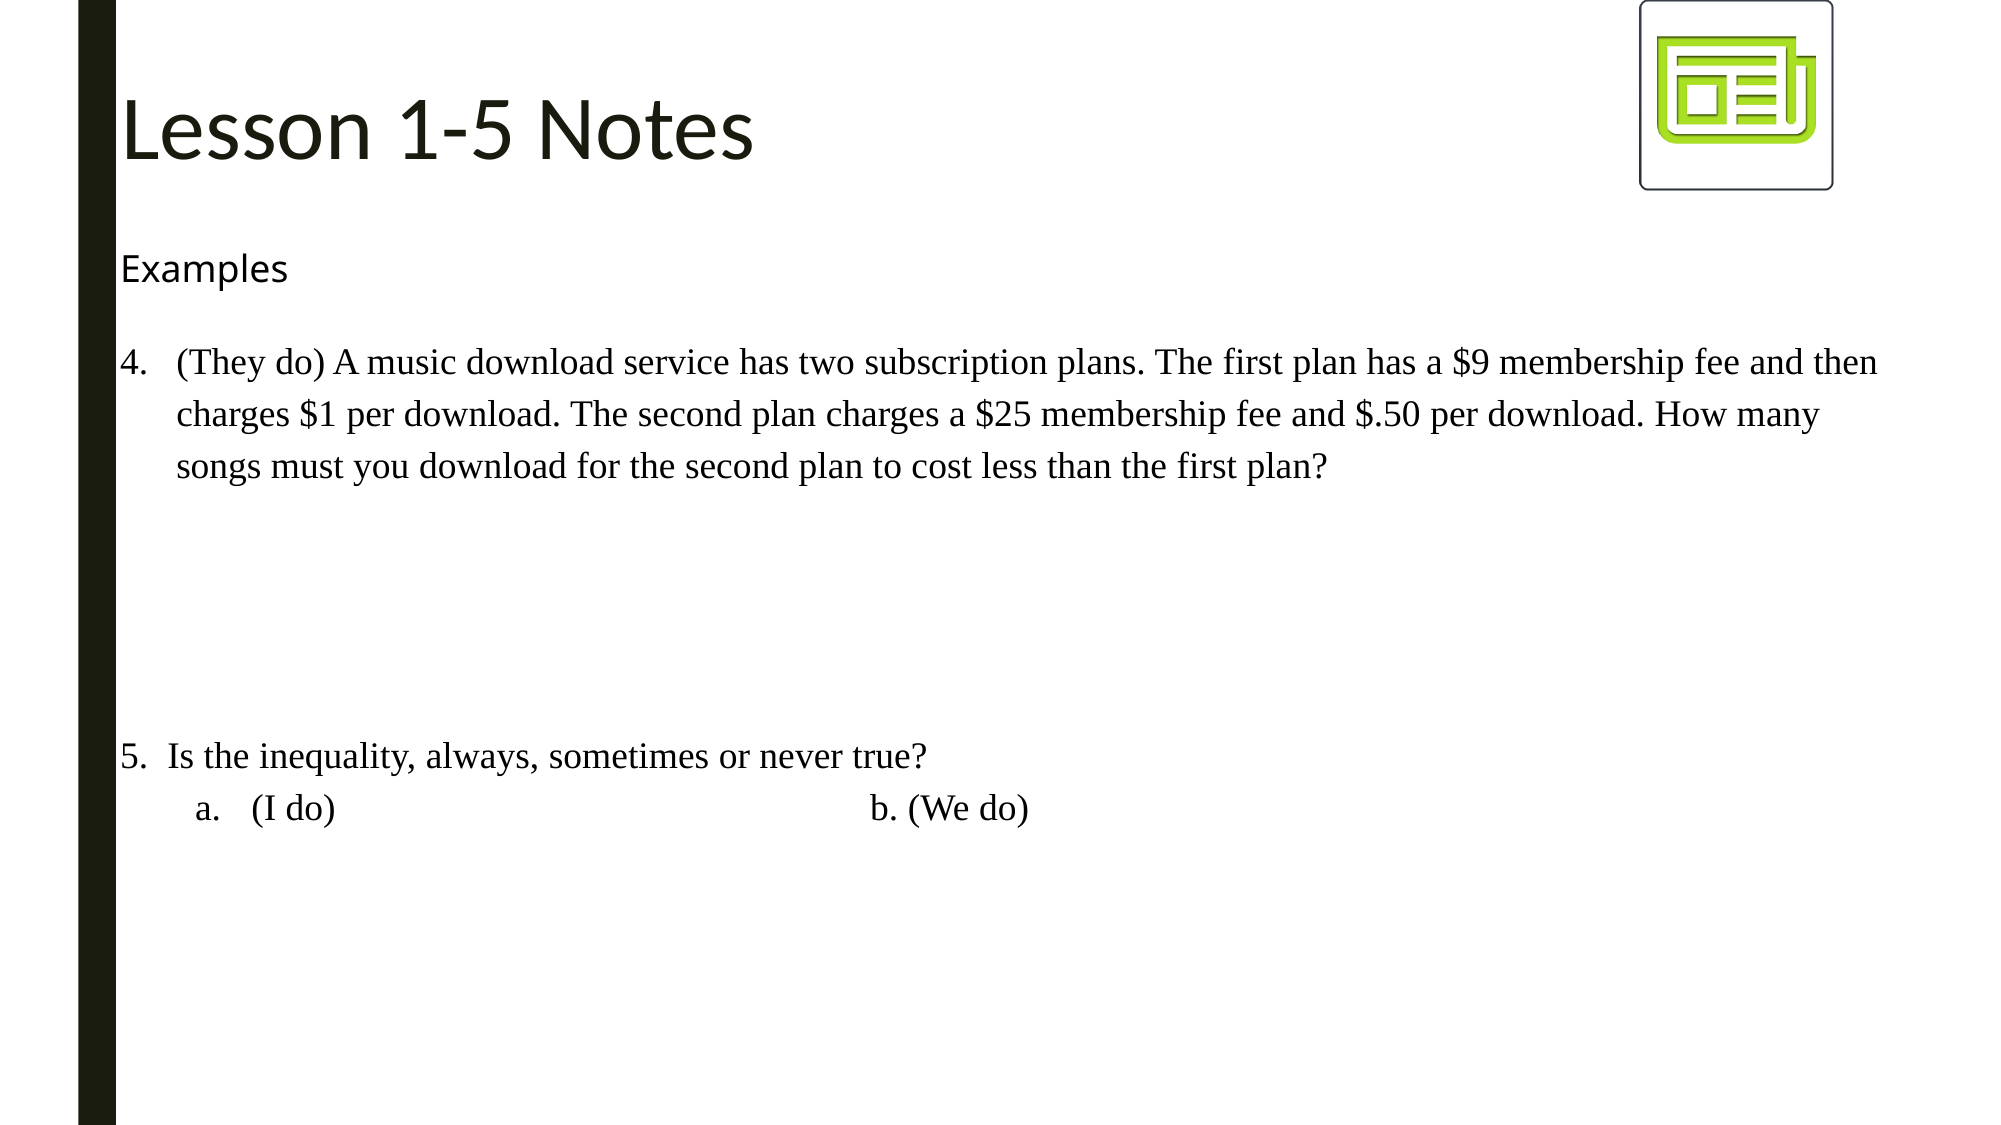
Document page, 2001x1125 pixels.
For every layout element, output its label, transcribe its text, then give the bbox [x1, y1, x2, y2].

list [1639, 0, 1834, 191]
text_box Examples [105, 237, 556, 298]
title Lesson 1-5 Notes [106, 74, 1649, 213]
